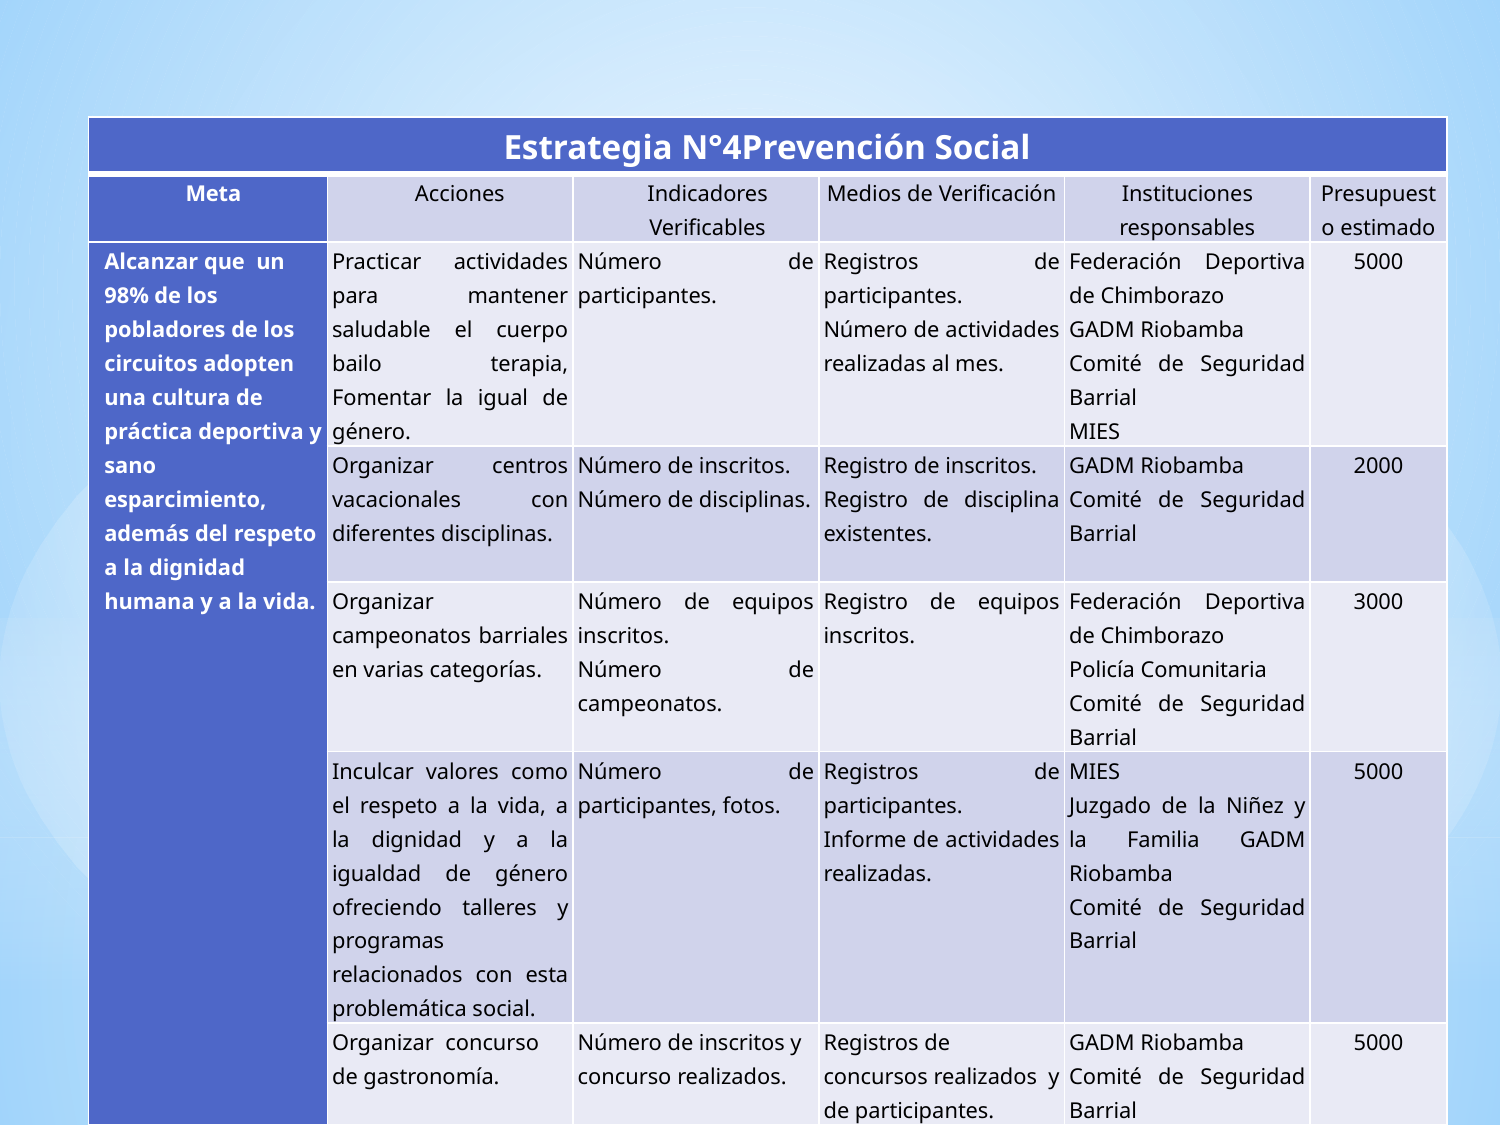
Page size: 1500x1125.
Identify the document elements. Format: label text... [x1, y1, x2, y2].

table_cell Organizar campeonatos barriales en varias categorías. [328, 583, 572, 751]
table_cell Practicar actividades para mantener saludable el cuerpo bailo terapia, Fomentar la igual de género. [328, 243, 572, 445]
table_cell Acciones [328, 177, 572, 241]
table_cell Número de equipos inscritos. Número de campeonatos. [574, 583, 818, 751]
table_cell MIES Juzgado de la Niñez y la Familia GADM Riobamba Comité de Seguridad Barrial [1065, 752, 1309, 1022]
table_cell Registros de participantes. Informe de actividades realizadas. [820, 752, 1064, 1022]
table_cell 3000 [1311, 583, 1446, 751]
table_cell Organizar centros vacacionales con diferentes disciplinas. [328, 447, 572, 581]
table_cell GADM Riobamba Comité de Seguridad Barrial [1065, 447, 1309, 581]
table_cell Número de participantes, fotos. [574, 752, 818, 1022]
table_cell Presupuesto estimado [1311, 177, 1446, 241]
table_cell 2000 [1311, 447, 1446, 581]
table_cell Federación Deportiva de Chimborazo GADM Riobamba Comité de Seguridad Barrial MIES [1065, 243, 1309, 445]
table_cell Registro de inscritos. Registro de disciplina existentes. [820, 447, 1064, 581]
table_cell Alcanzar que un 98% de los pobladores de los circuitos adopten una cultura de práctica deportiva y sano esparcimiento, además del respeto a la dignidad humana y a la vida. [89, 243, 327, 1124]
table_cell Organizar concurso de gastronomía. [328, 1024, 572, 1124]
table_cell Indicadores Verificables [574, 177, 818, 241]
table_cell Instituciones responsables [1065, 177, 1309, 241]
table_cell Número de inscritos y concurso realizados. [574, 1024, 818, 1124]
table_cell Inculcar valores como el respeto a la vida, a la dignidad y a la igualdad de género ofreciendo talleres y programas relacionados con esta problemática social. [328, 752, 572, 1022]
table_header Estrategia N°4Prevención Social [89, 118, 1446, 171]
table_cell 5000 [1311, 1024, 1446, 1124]
table_cell Medios de Verificación [820, 177, 1064, 241]
table_cell Registro de equipos inscritos. [820, 583, 1064, 751]
table_cell Número de inscritos. Número de disciplinas. [574, 447, 818, 581]
table_cell 5000 [1311, 243, 1446, 445]
table_cell Meta [89, 177, 327, 241]
table_cell GADM Riobamba Comité de Seguridad Barrial [1065, 1024, 1309, 1124]
table_cell 5000 [1311, 752, 1446, 1022]
table_cell Registros de concursos realizados y de participantes. [820, 1024, 1064, 1124]
table_cell Número de participantes. [574, 243, 818, 445]
table_cell Federación Deportiva de Chimborazo Policía Comunitaria Comité de Seguridad Barrial [1065, 583, 1309, 751]
table_cell Registros de participantes. Número de actividades realizadas al mes. [820, 243, 1064, 445]
